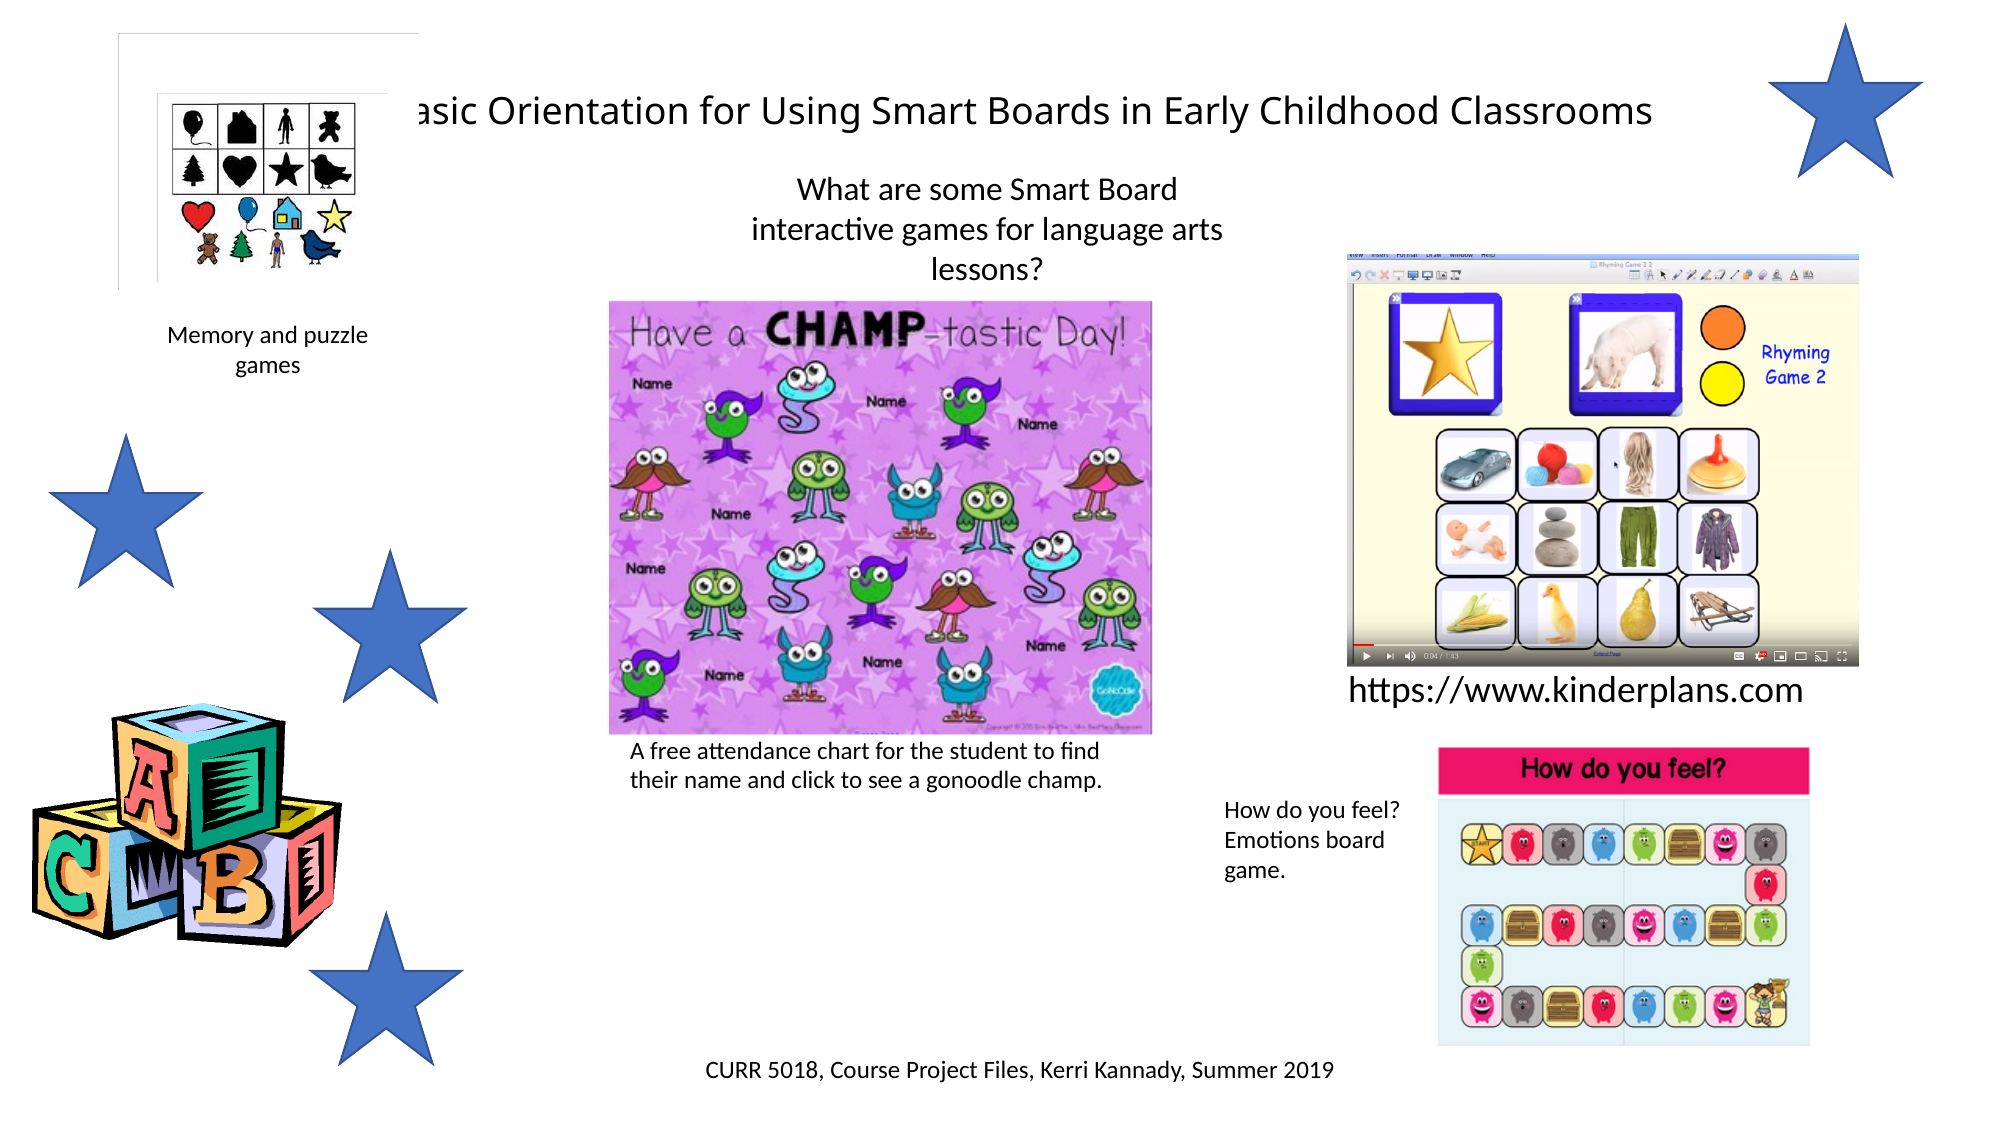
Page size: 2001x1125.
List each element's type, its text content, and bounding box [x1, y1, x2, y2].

text_box Memory and puzzle games [117, 310, 419, 386]
text_box How do you feel? Emotions board game. [1209, 785, 1430, 891]
text_box [1767, 22, 1924, 179]
text_box https://www.kinderplans.com [1333, 657, 1820, 718]
text_box A free attendance chart for the student to find their name and click to see a gonoodle champ. [615, 741, 1151, 802]
subtitle CURR 5018, Course Project Files, Kerri Kannady, Summer 2019 [270, 1049, 1771, 1100]
picture [117, 26, 419, 290]
picture [32, 701, 343, 949]
picture [1435, 725, 1813, 1057]
picture [1347, 251, 1860, 668]
title Basic Orientation for Using Smart Boards in Early Childhood Classrooms [419, 90, 1771, 141]
text_box What are some Smart Board interactive games for language arts lessons? [726, 160, 1250, 335]
picture [609, 295, 1157, 741]
text_box [48, 432, 205, 589]
text_box [312, 547, 469, 705]
text_box [308, 910, 465, 1067]
